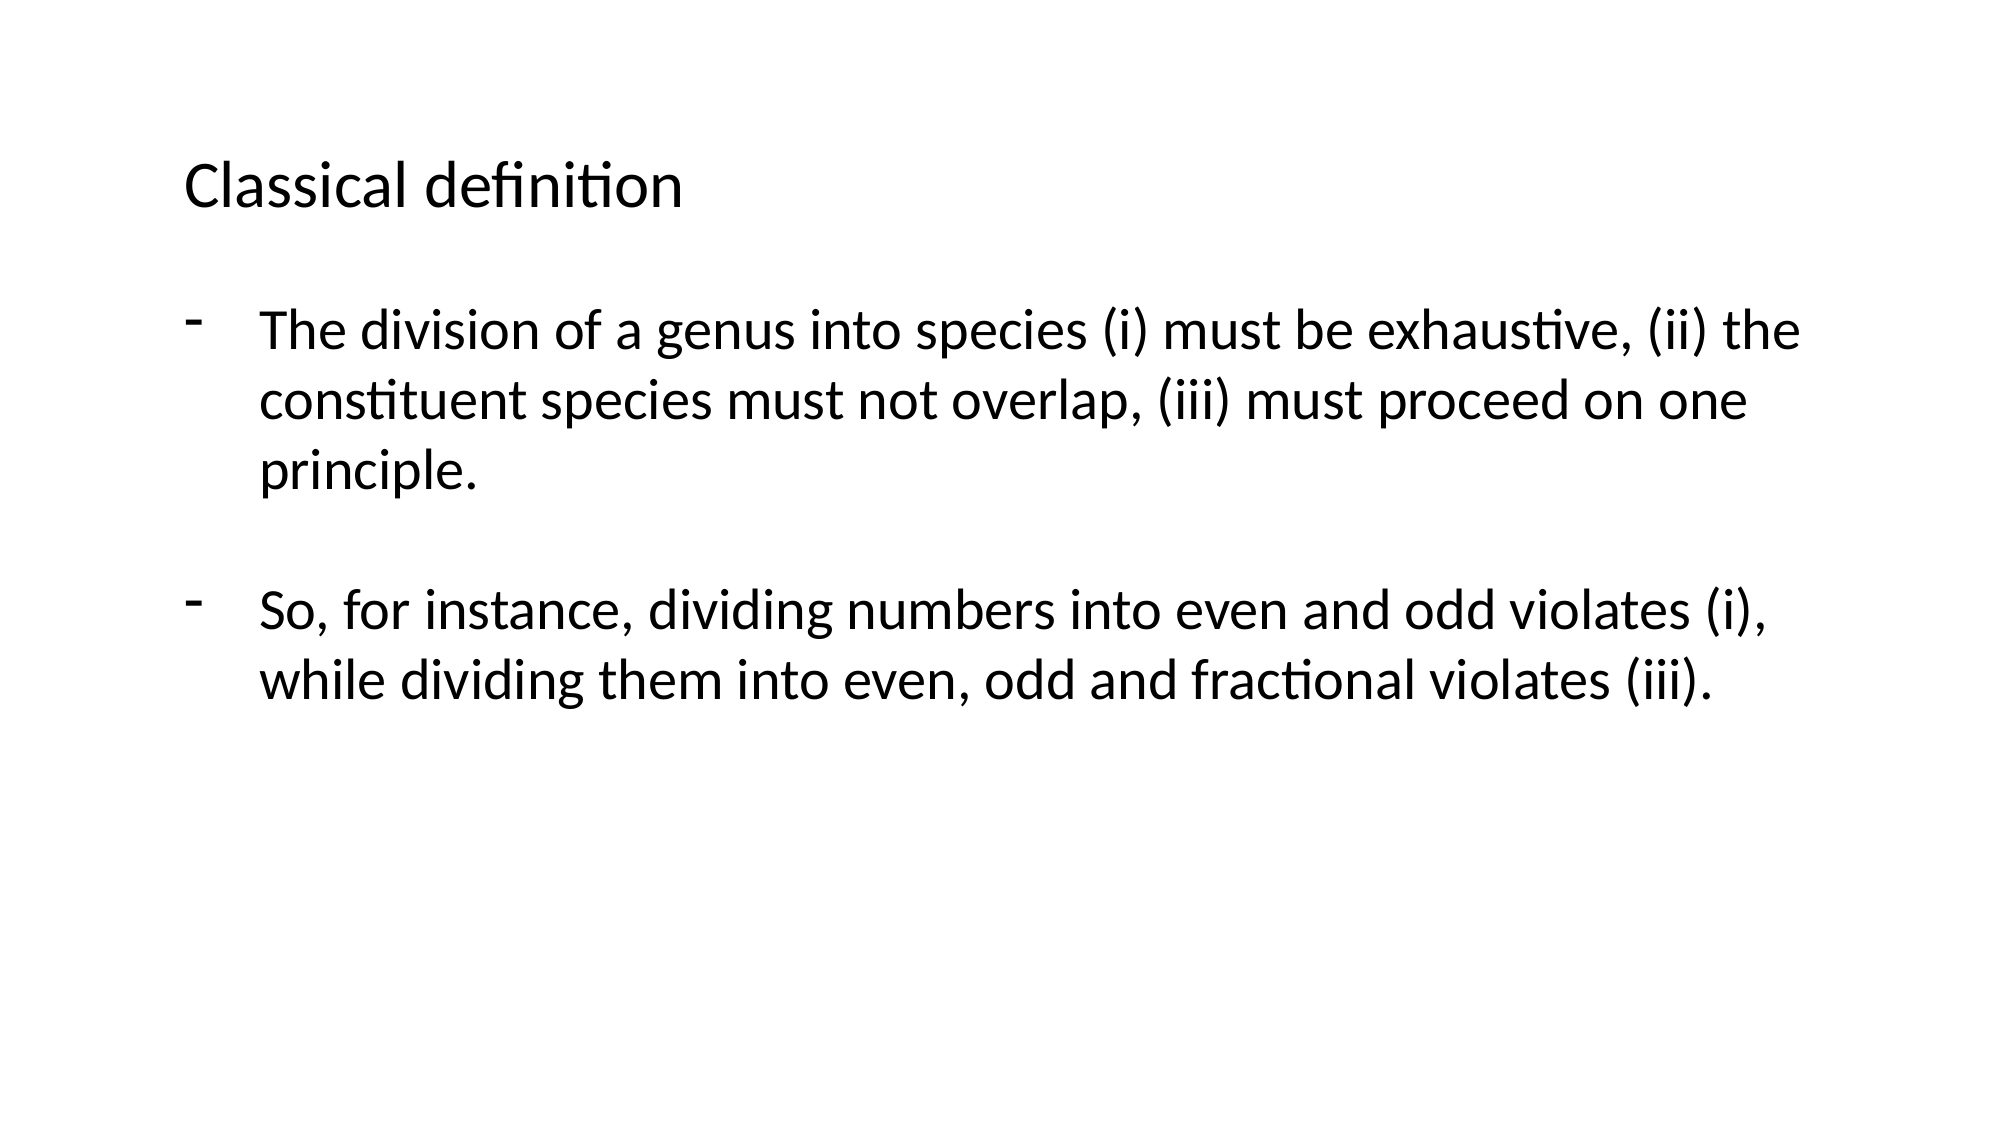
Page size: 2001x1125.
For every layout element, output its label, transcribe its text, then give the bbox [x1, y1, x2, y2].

text_box Classical definition The division of a genus into species (i) must be exhaustive, (ii) the constituent species must not overlap, (iii) must proceed on one principle. So, for instance, dividing numbers into even and odd violates (i), while dividing them into even, odd and fractional violates (iii). [169, 133, 1842, 719]
